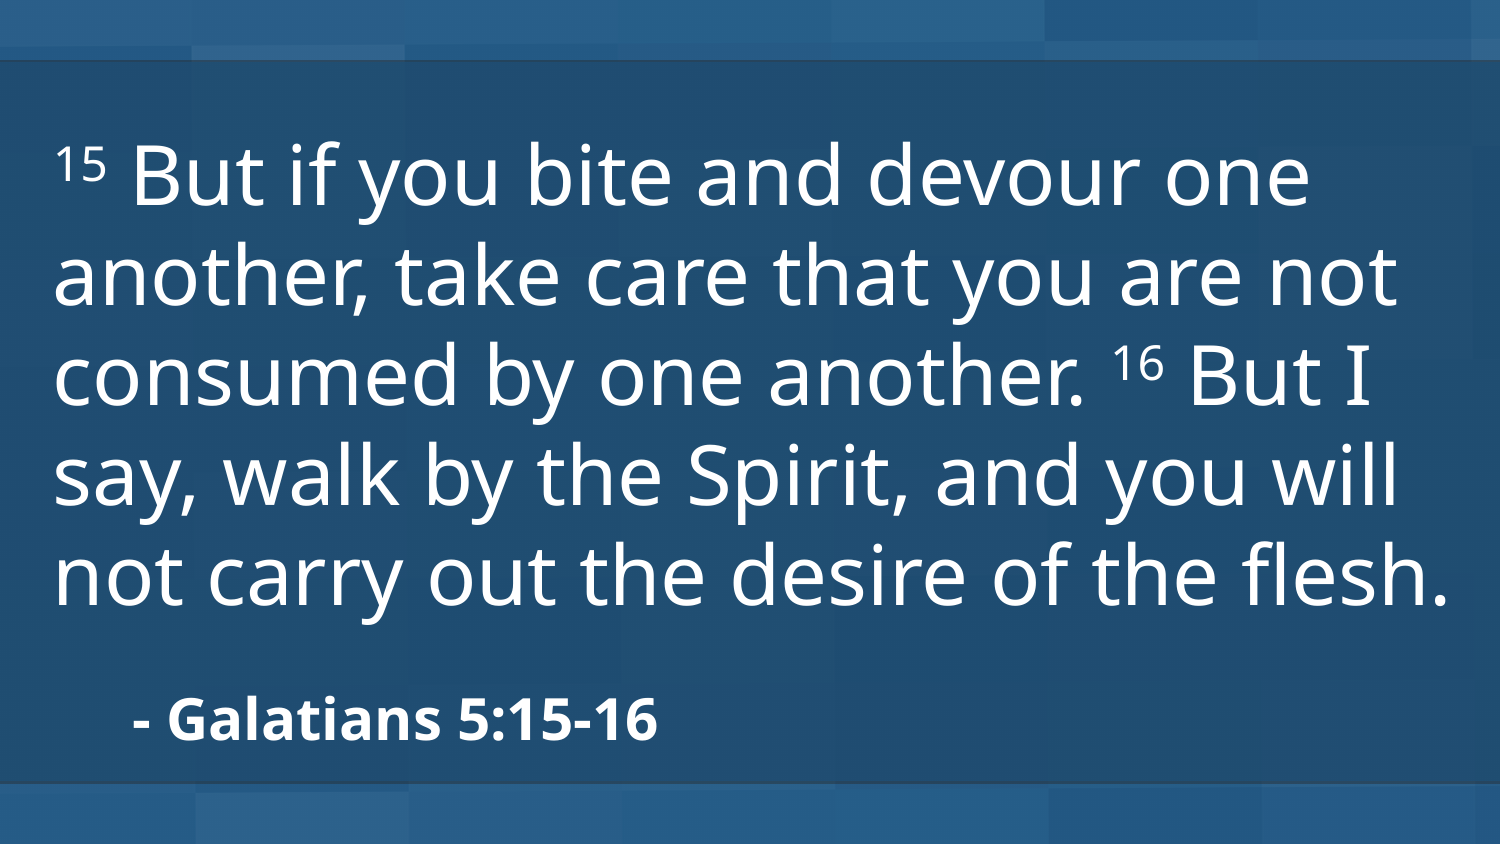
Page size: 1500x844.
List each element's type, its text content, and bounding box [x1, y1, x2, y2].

list - Galatians 5:15-16 [116, 674, 799, 760]
picture [0, 0, 1500, 844]
list 15 But if you bite and devour one another, take care that you are not consumed by one another. 16 But I say, walk by the Spirit, and you will not carry out the desire of the flesh. [37, 70, 1475, 675]
